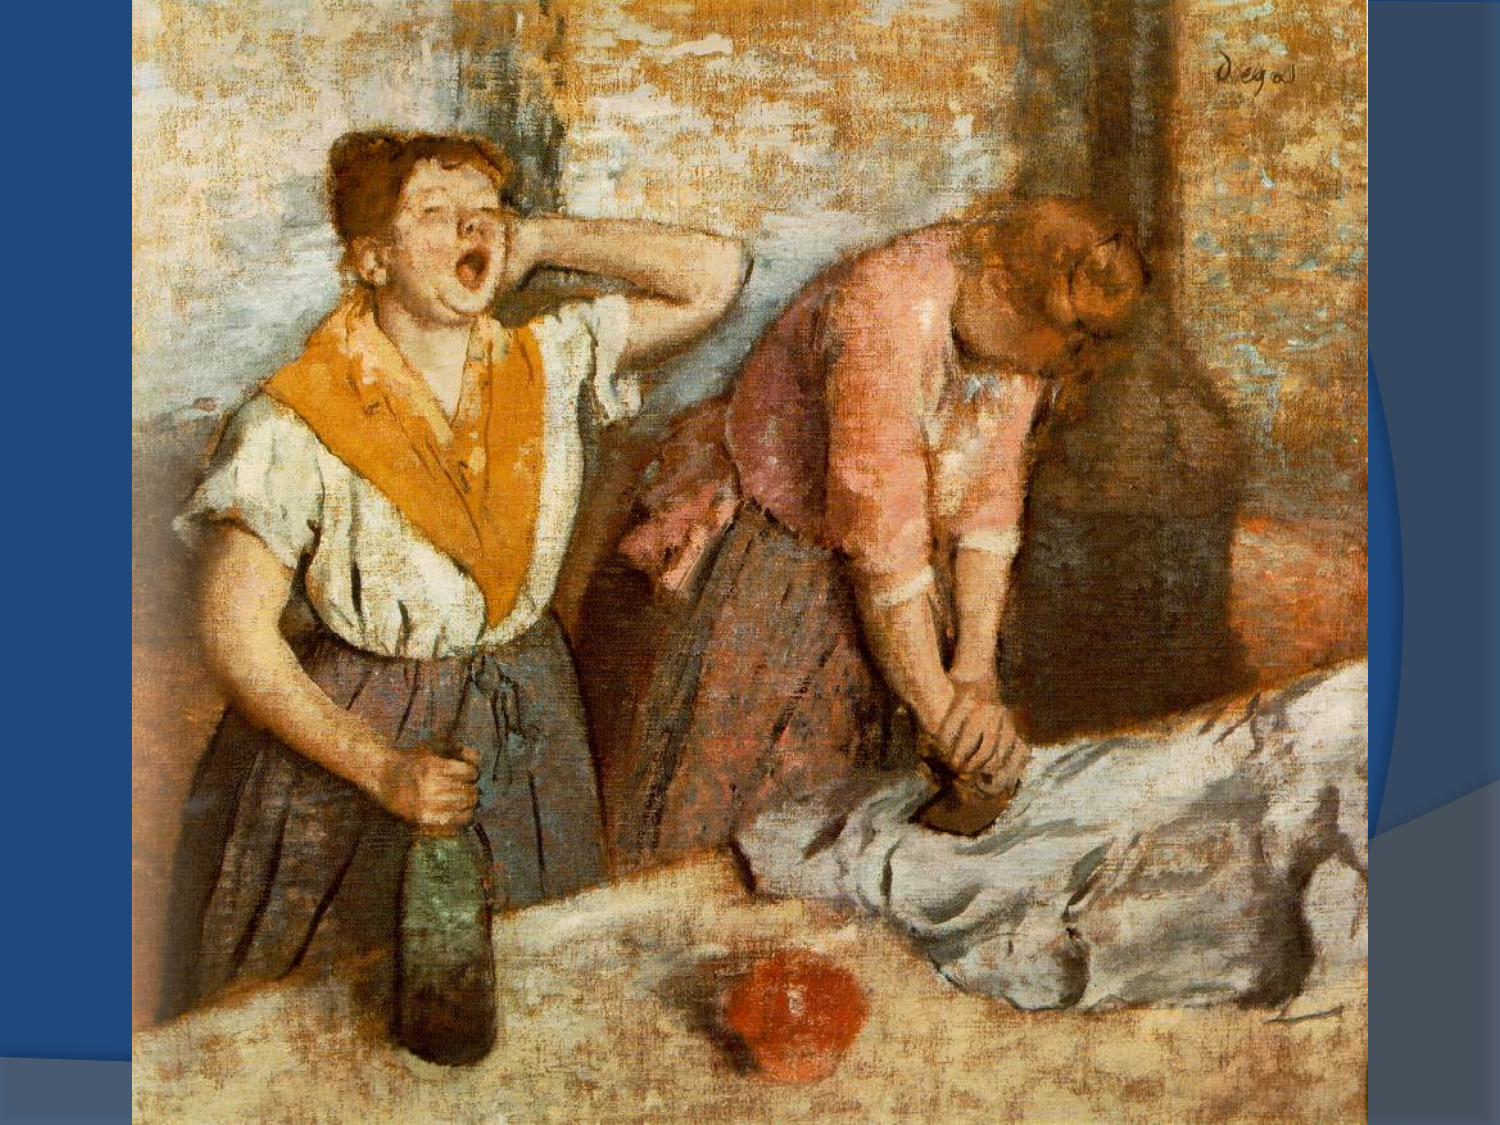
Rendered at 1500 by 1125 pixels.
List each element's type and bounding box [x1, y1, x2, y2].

picture [131, 0, 1368, 1125]
